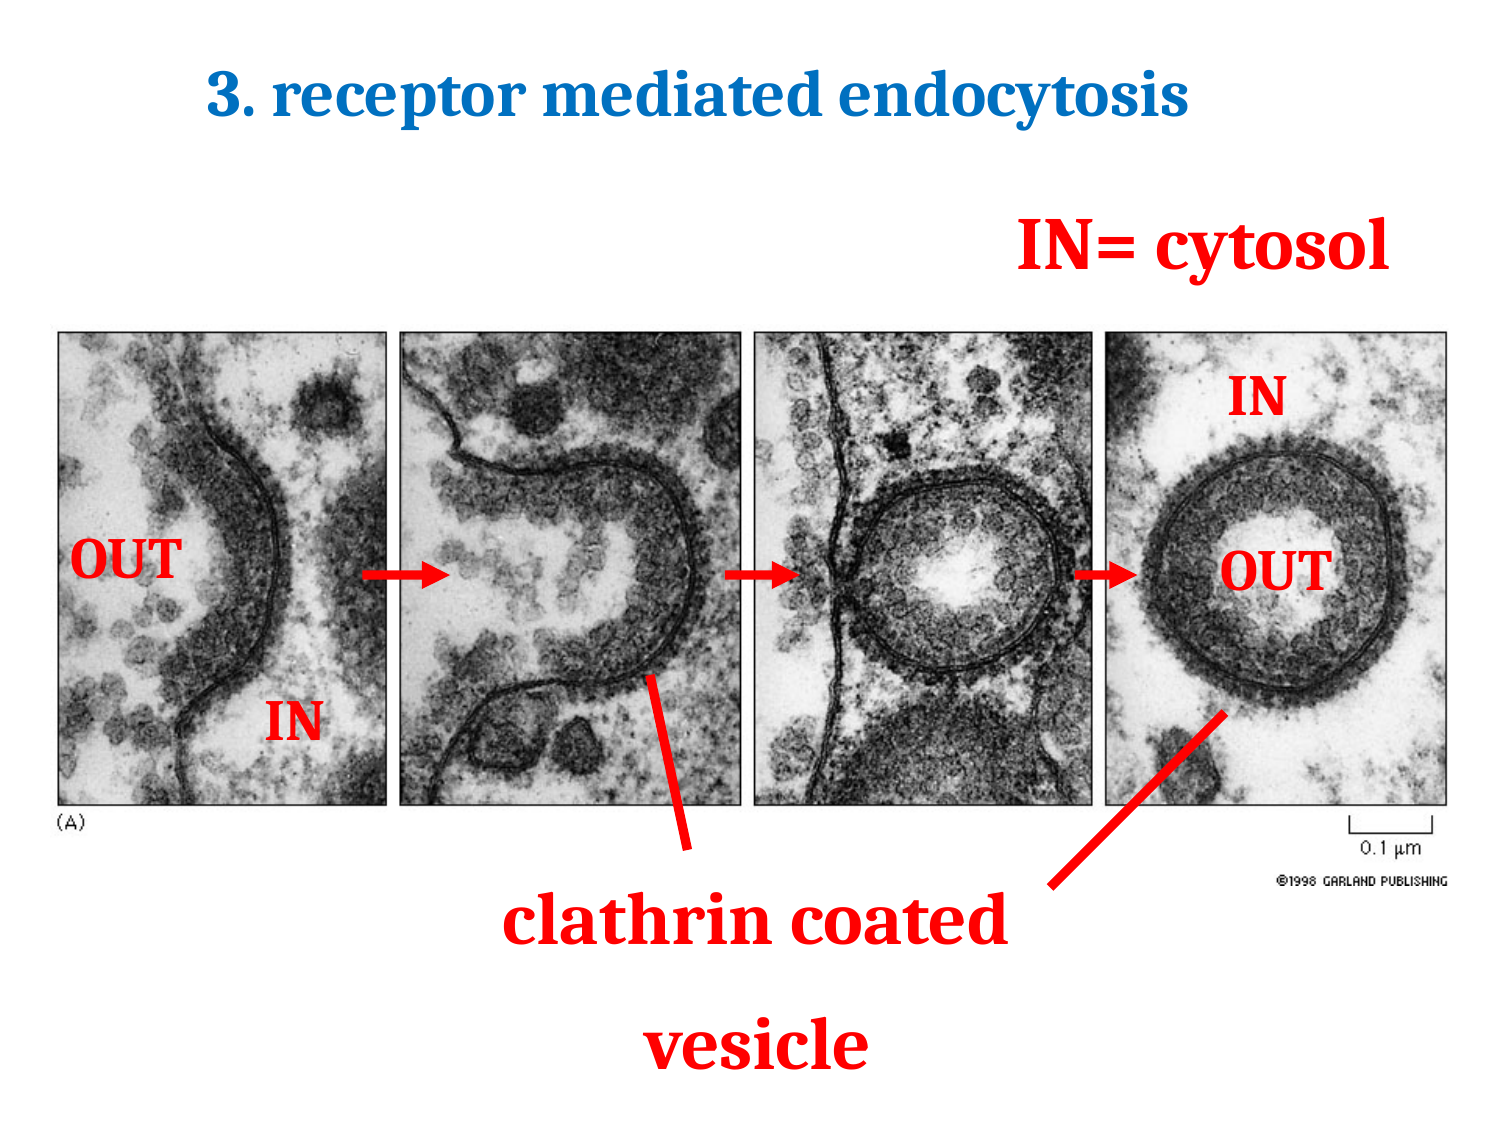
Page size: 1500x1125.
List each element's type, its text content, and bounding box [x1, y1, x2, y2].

text_box IN= cytosol [1001, 187, 1406, 293]
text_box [474, 862, 1039, 1087]
text_box 3. receptor mediated endocytosis [193, 42, 1207, 138]
picture [49, 324, 1456, 886]
